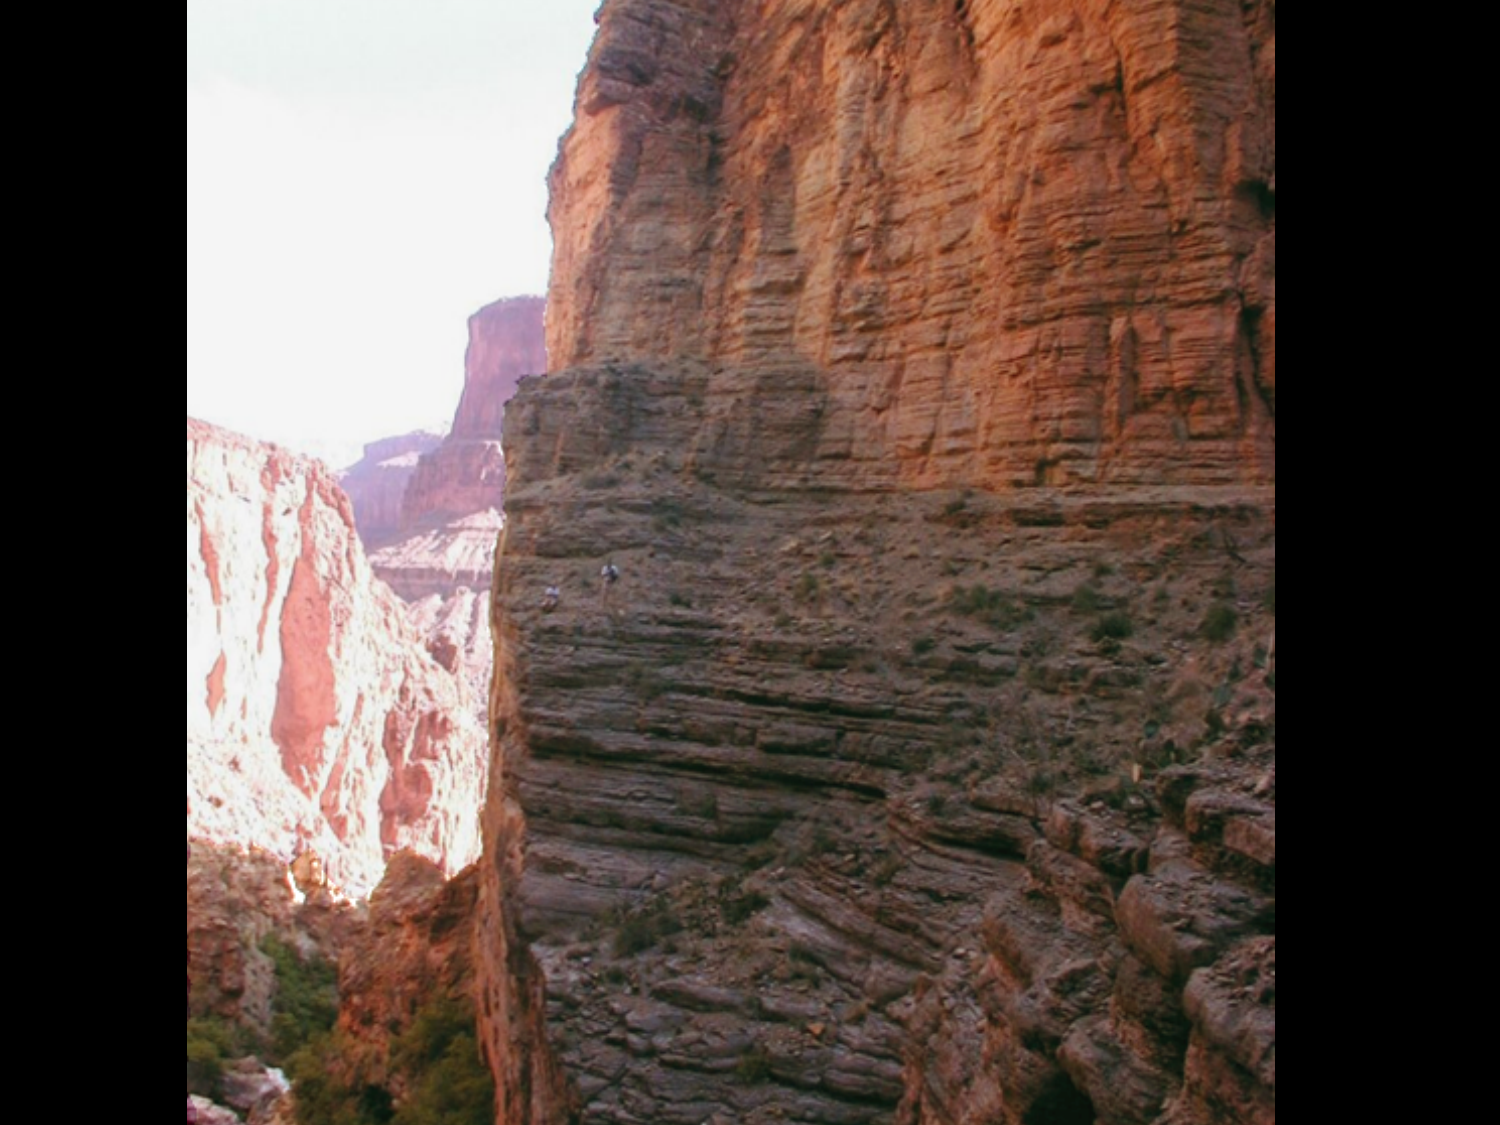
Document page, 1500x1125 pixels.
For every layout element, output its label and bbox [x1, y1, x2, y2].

picture [187, 0, 1276, 1125]
